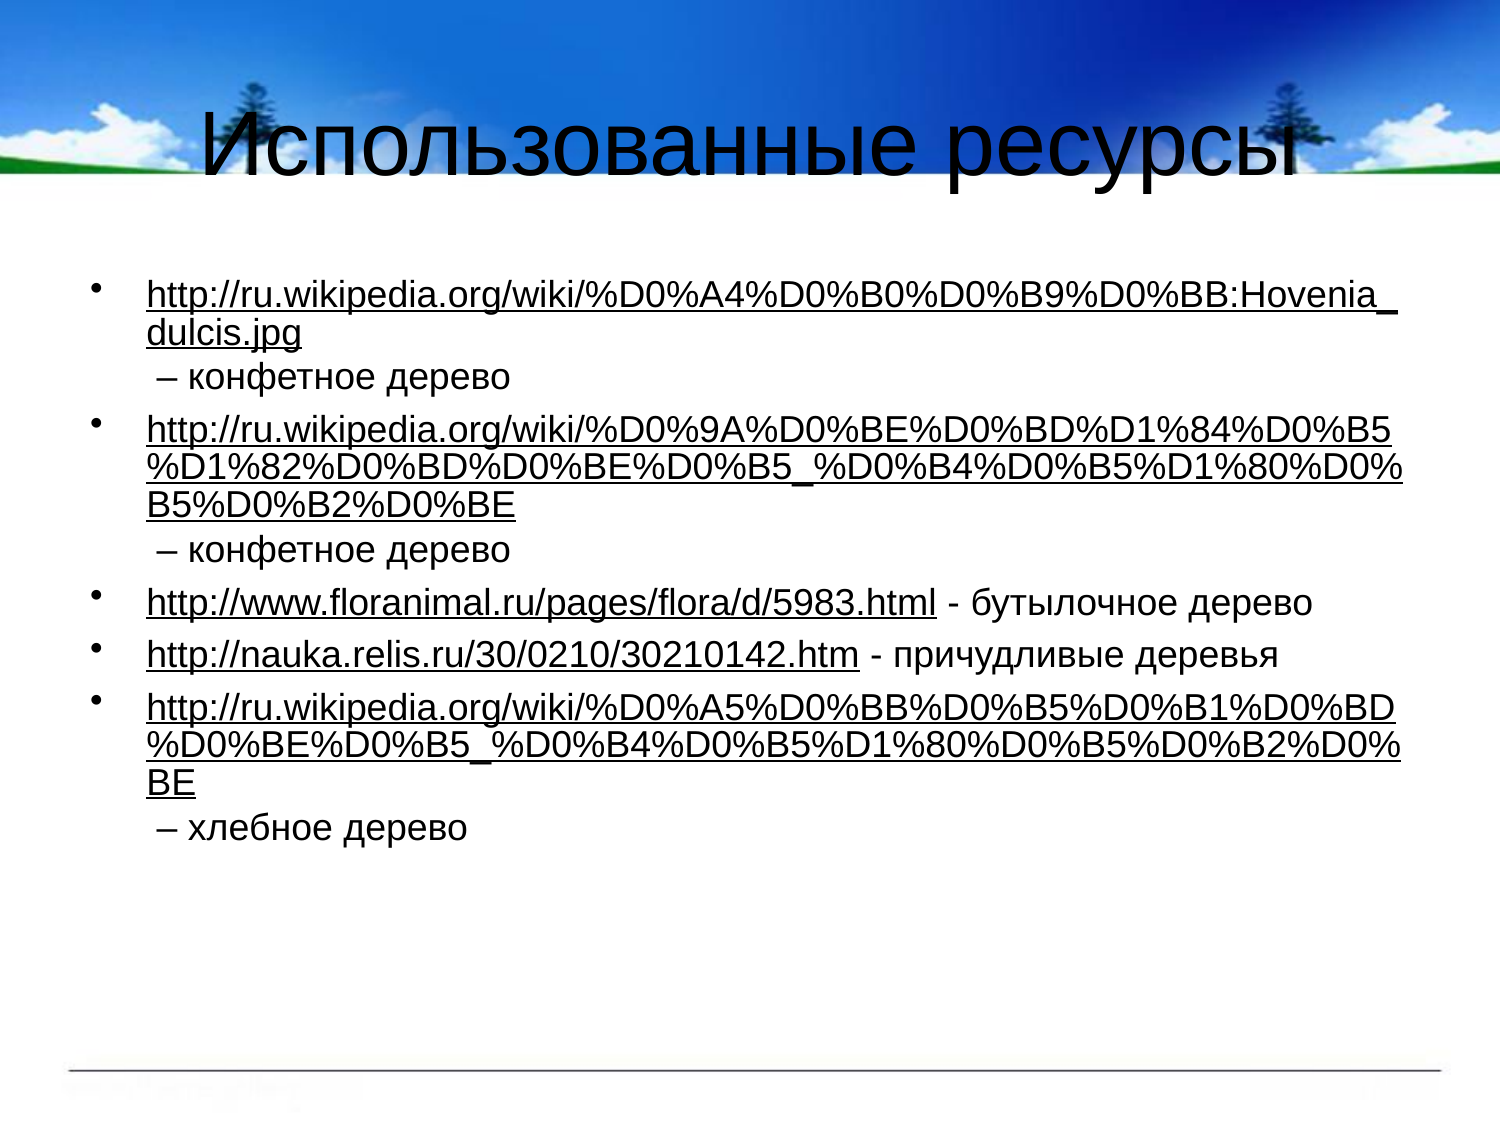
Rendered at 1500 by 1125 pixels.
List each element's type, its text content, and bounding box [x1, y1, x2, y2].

list http://ru.wikipedia.org/wiki/%D0%A4%D0%B0%D0%B9%D0%BB:Hovenia_dulcis.jpg – конфетное дерево http://ru.wikipedia.org/wiki/%D0%9A%D0%BE%D0%BD%D1%84%D0%B5%D1%82%D0%BD%D0%BE%D0%B5_%D0%B4%D0%B5%D1%80%D0%B5%D0%B2%D0%BE – конфетное дерево http://www.floranimal.ru/pages/flora/d/5983.html - бутылочное дерево http://nauka.relis.ru/30/0210/30210142.htm - причудливые деревья http://ru.wikipedia.org/wiki/%D0%A5%D0%BB%D0%B5%D0%B1%D0%BD%D0%BE%D0%B5_%D0%B4%D0%B5%D1%80%D0%B5%D0%B2%D0%BE – хлебное дерево [74, 262, 1426, 1006]
title Использованные ресурсы [74, 44, 1426, 233]
picture [0, 0, 1500, 1125]
